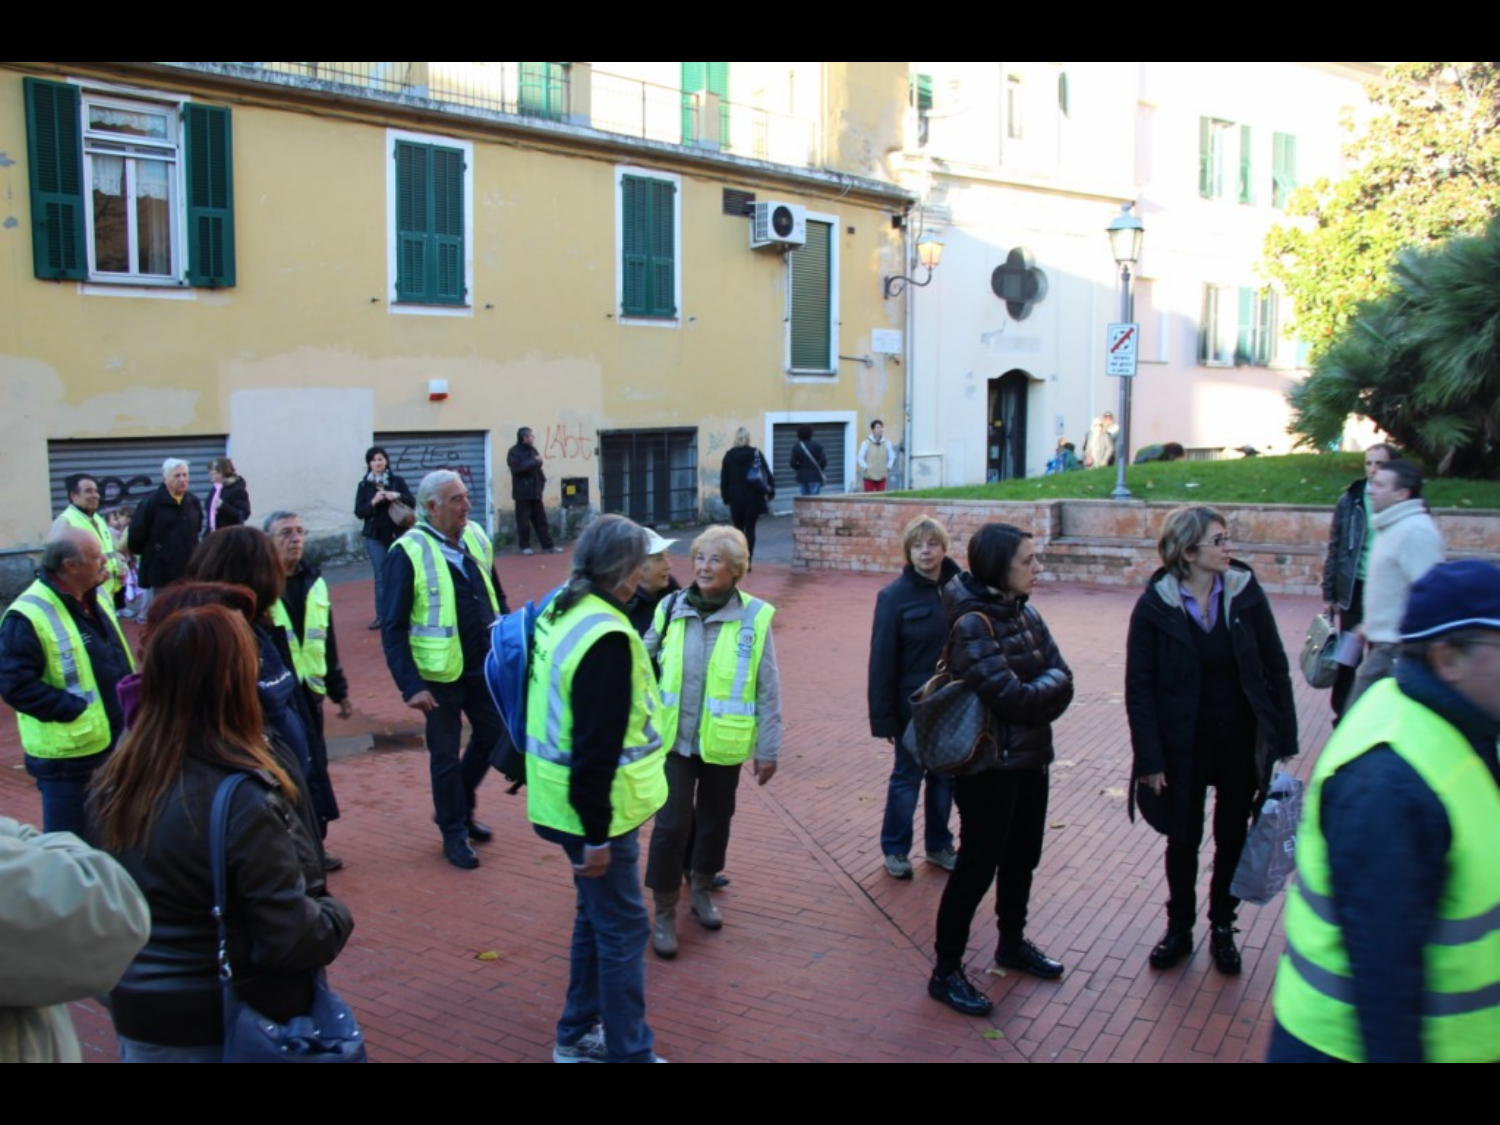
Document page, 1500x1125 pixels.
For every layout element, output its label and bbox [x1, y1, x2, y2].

picture [0, 61, 1500, 1063]
